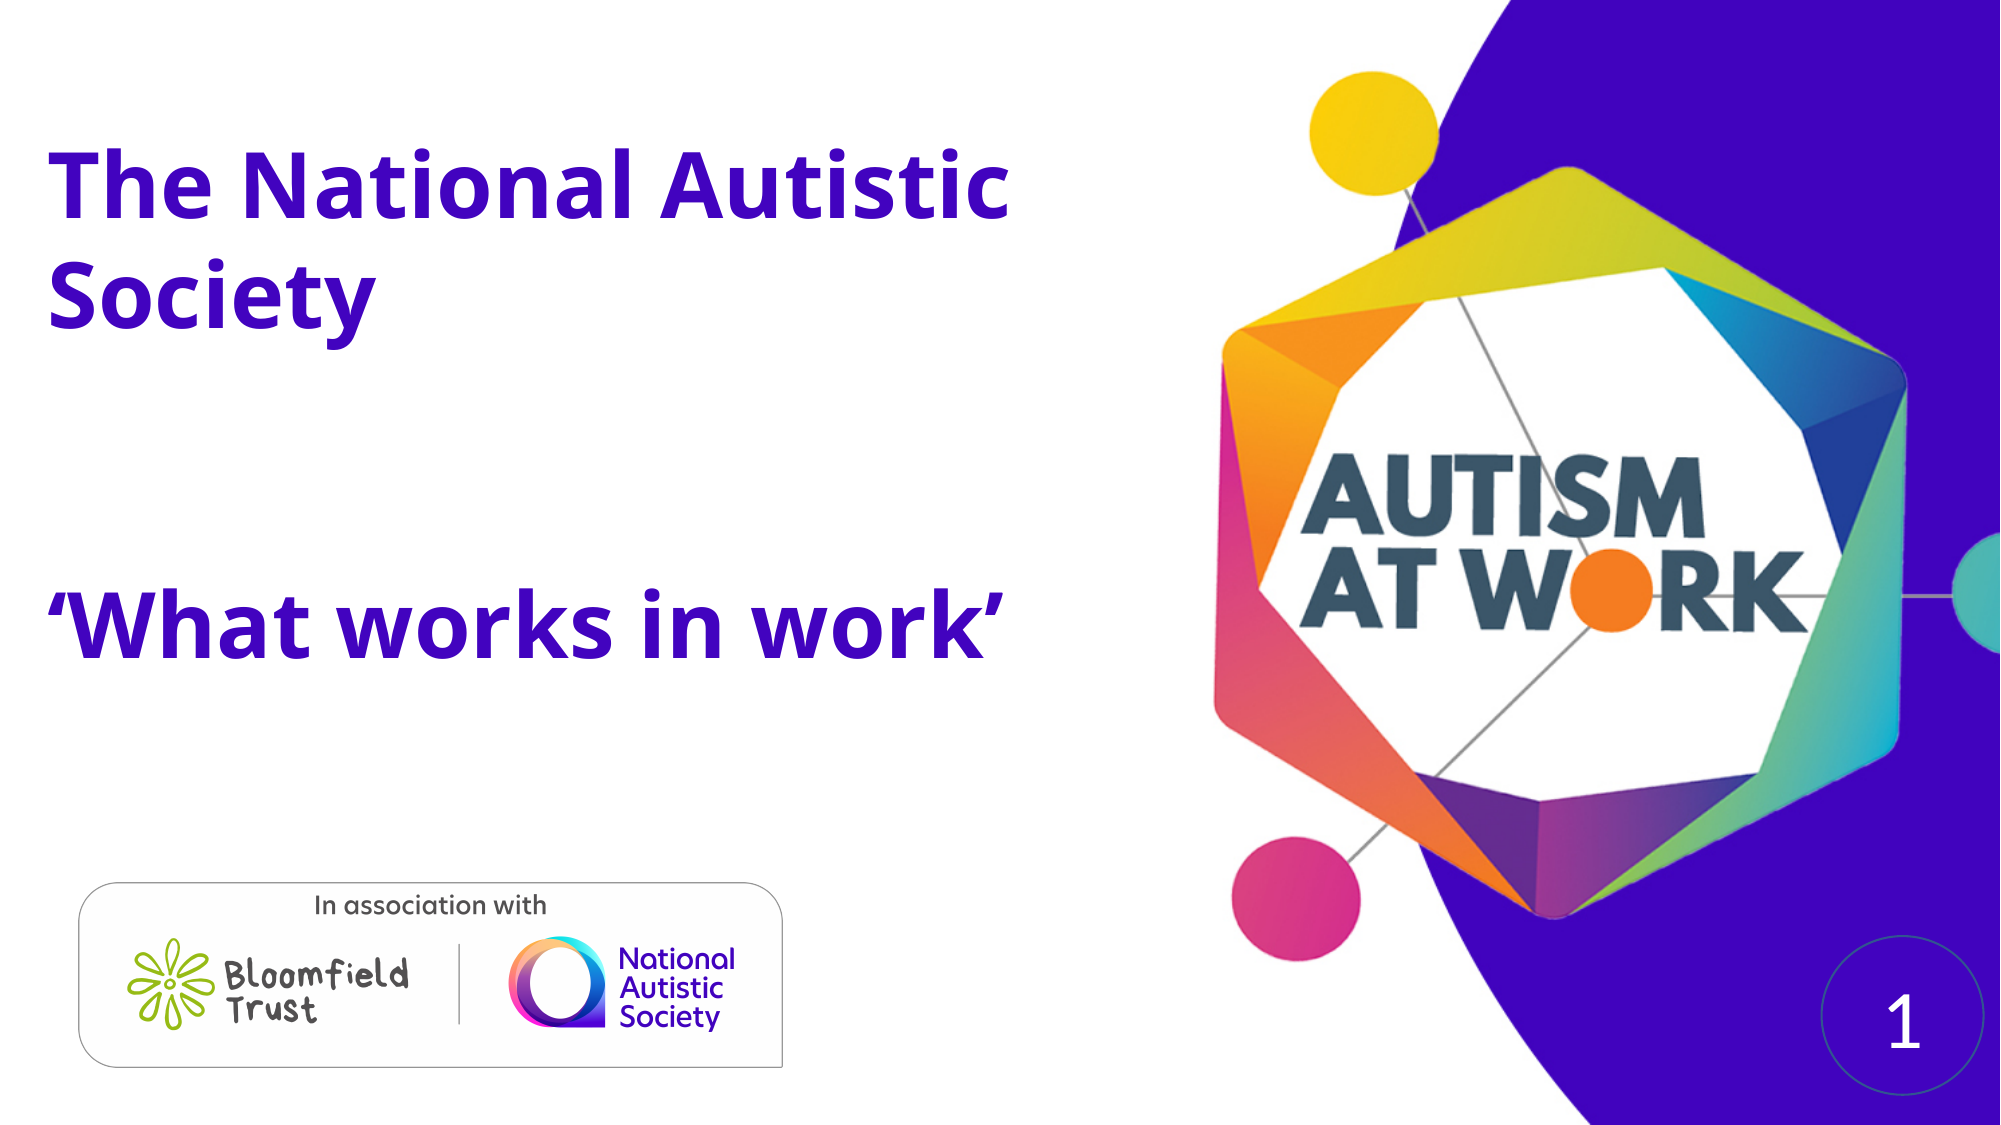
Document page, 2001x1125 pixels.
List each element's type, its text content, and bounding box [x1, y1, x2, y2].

text_box 1 [1820, 935, 1985, 1096]
text_box The National Autistic Society ‘What works in work’ [33, 119, 1363, 685]
picture [0, 0, 2000, 1125]
